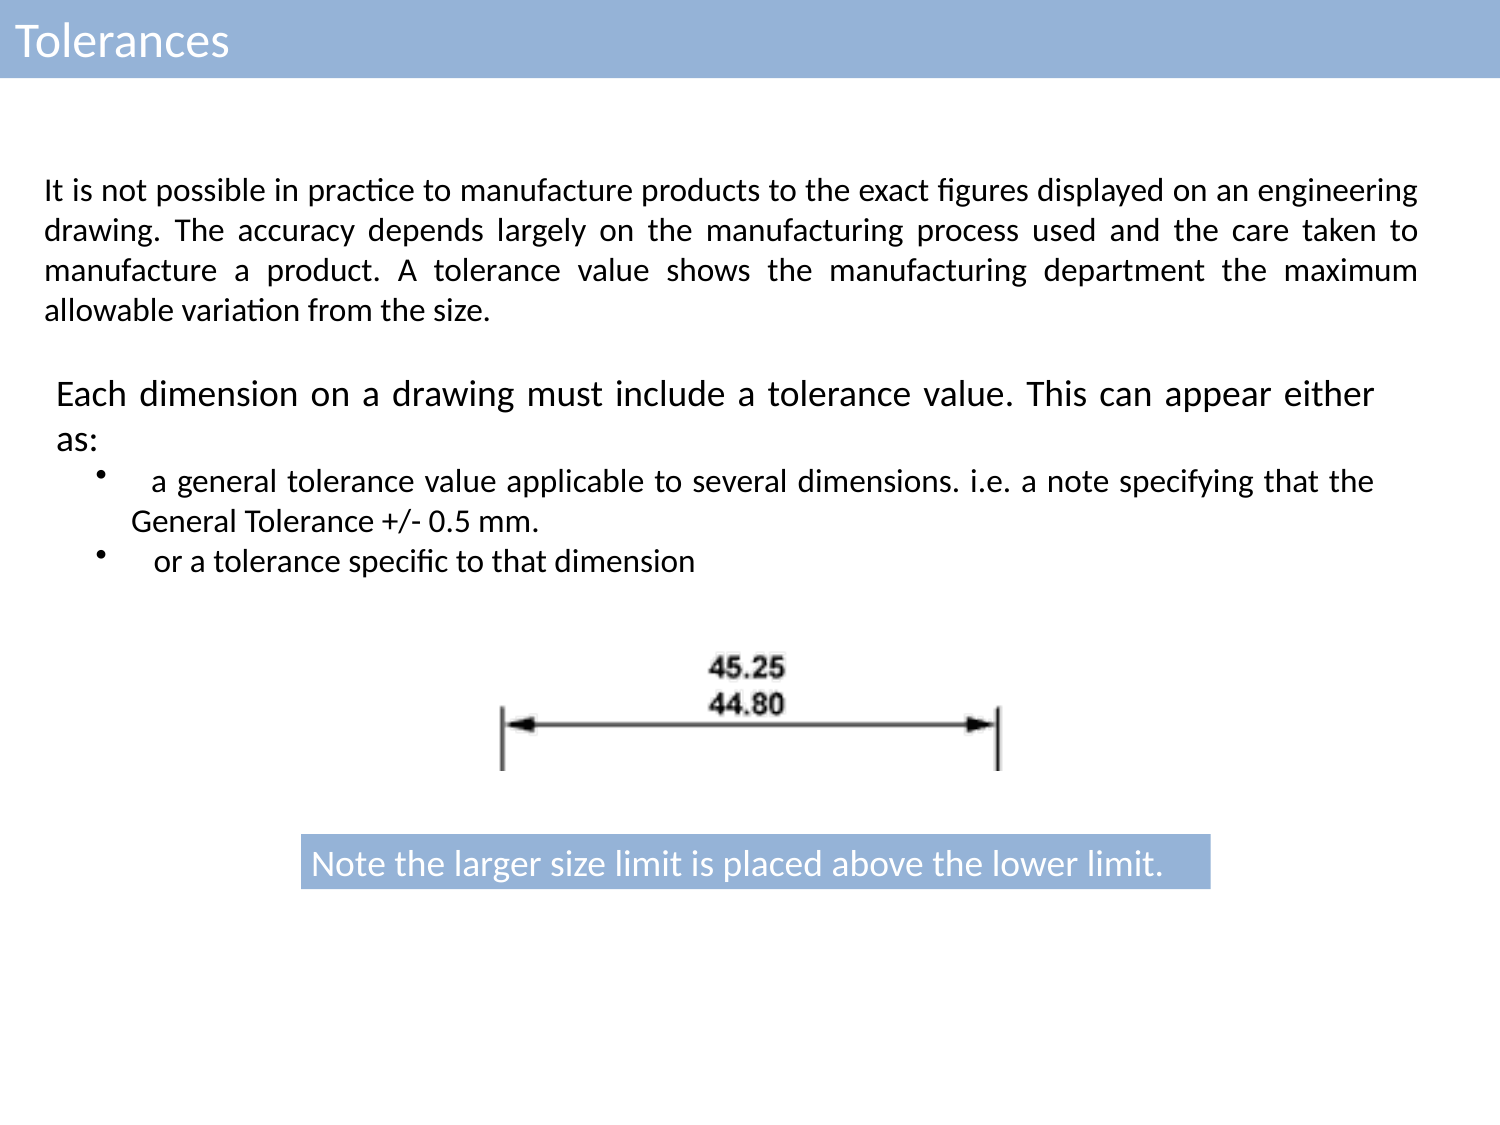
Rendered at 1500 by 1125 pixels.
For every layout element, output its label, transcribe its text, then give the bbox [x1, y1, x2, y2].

text_box Each dimension on a drawing must include a tolerance value. This can appear either as: a general tolerance value applicable to several dimensions. i.e. a note specifying that the General Tolerance +/- 0.5 mm. or a tolerance specific to that dimension [41, 361, 1392, 632]
text_box Tolerances [0, 0, 1500, 75]
picture [489, 644, 1016, 771]
text_box Note the larger size limit is placed above the lower limit. [301, 834, 1211, 890]
text_box It is not possible in practice to manufacture products to the exact figures displayed on an engineering drawing. The accuracy depends largely on the manufacturing process used and the care taken to manufacture a product. A tolerance value shows the manufacturing department the maximum allowable variation from the size. [29, 160, 1436, 336]
text_box [0, 75, 1500, 80]
